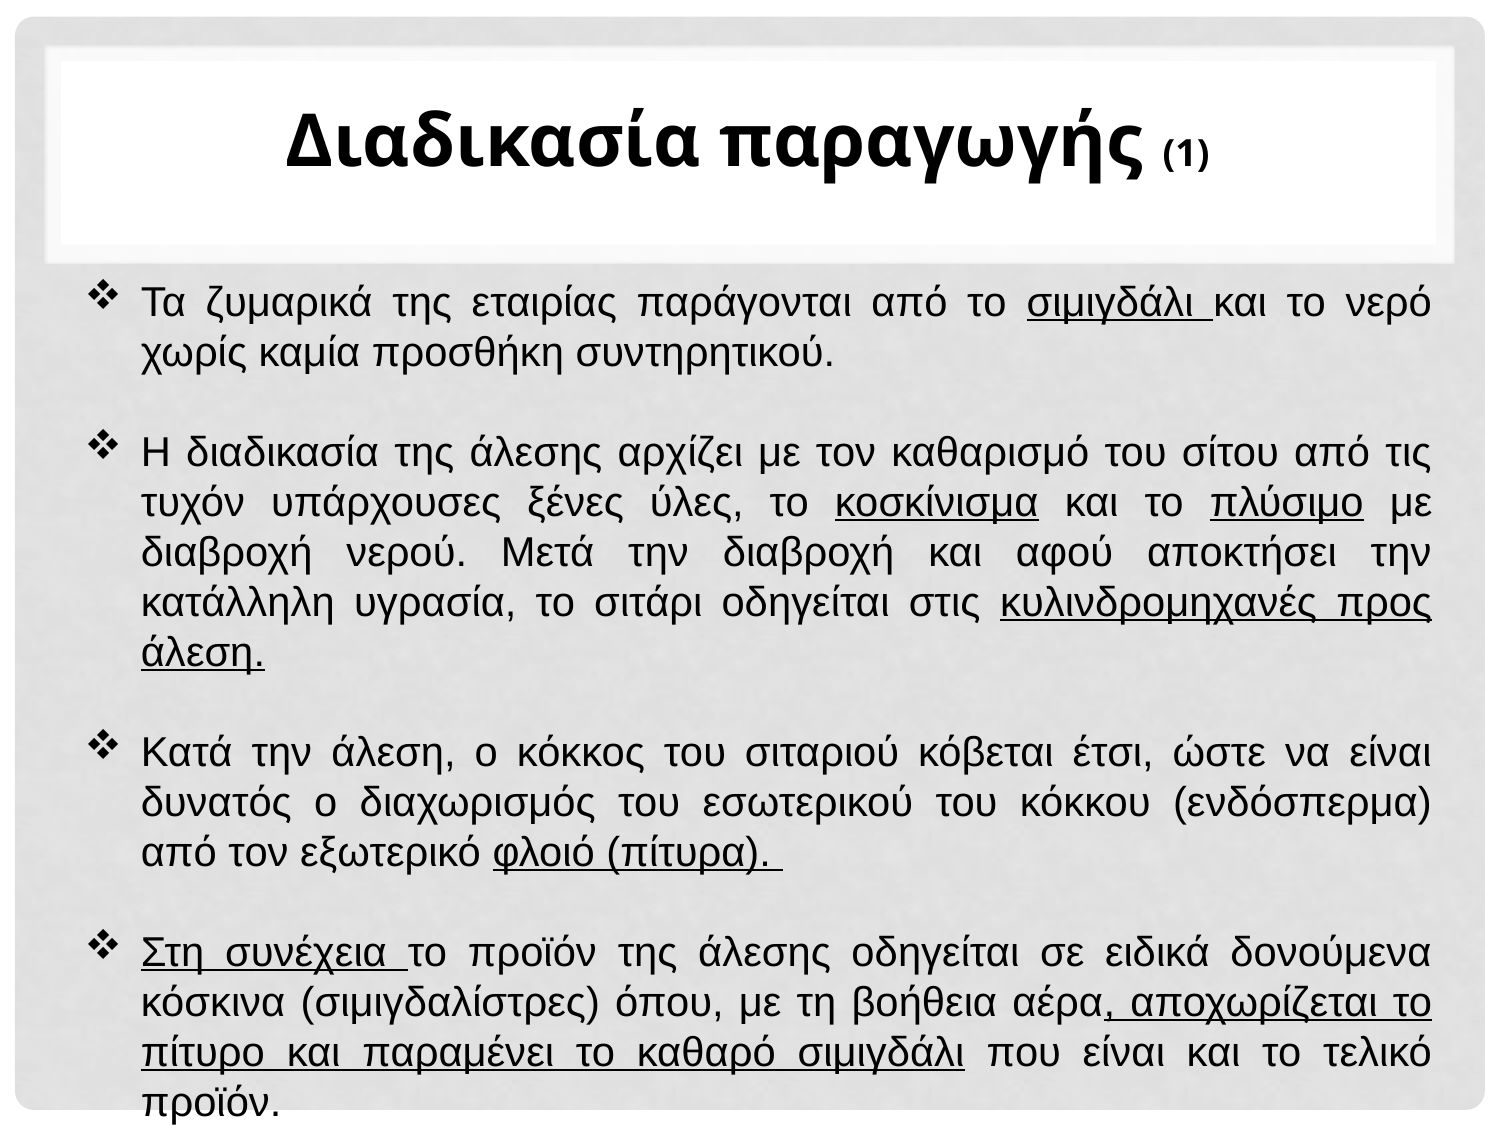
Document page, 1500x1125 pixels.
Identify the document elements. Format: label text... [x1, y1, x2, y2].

title Διαδικασία παραγωγής (1) [69, 66, 1425, 209]
text_box Τα ζυμαρικά της εταιρίας παράγονται από το σιμιγδάλι και το νερό χωρίς καμία προσθήκη συντηρητικού. Η διαδικασία της άλεσης αρχίζει με τον καθαρισμό του σίτου από τις τυχόν υπάρχουσες ξένες ύλες, το κοσκίνισμα και το πλύσιμο με διαβροχή νερού. Μετά την διαβροχή και αφού αποκτήσει την κατάλληλη υγρασία, το σιτάρι οδηγείται στις κυλινδρομηχανές προς άλεση. Κατά την άλεση, ο κόκκος του σιταριού κόβεται έτσι, ώστε να είναι δυνατός ο διαχωρισμός του εσωτερικού του κόκκου (ενδόσπερμα) από τον εξωτερικό φλοιό (πίτυρα). Στη συνέχεια το προϊόν της άλεσης οδηγείται σε ειδικά δονούμενα κόσκινα (σιμιγδαλίστρες) όπου, με τη βοήθεια αέρα, αποχωρίζεται το πίτυρο και παραμένει το καθαρό σιμιγδάλι που είναι και το τελικό προϊόν. [69, 267, 1447, 1125]
